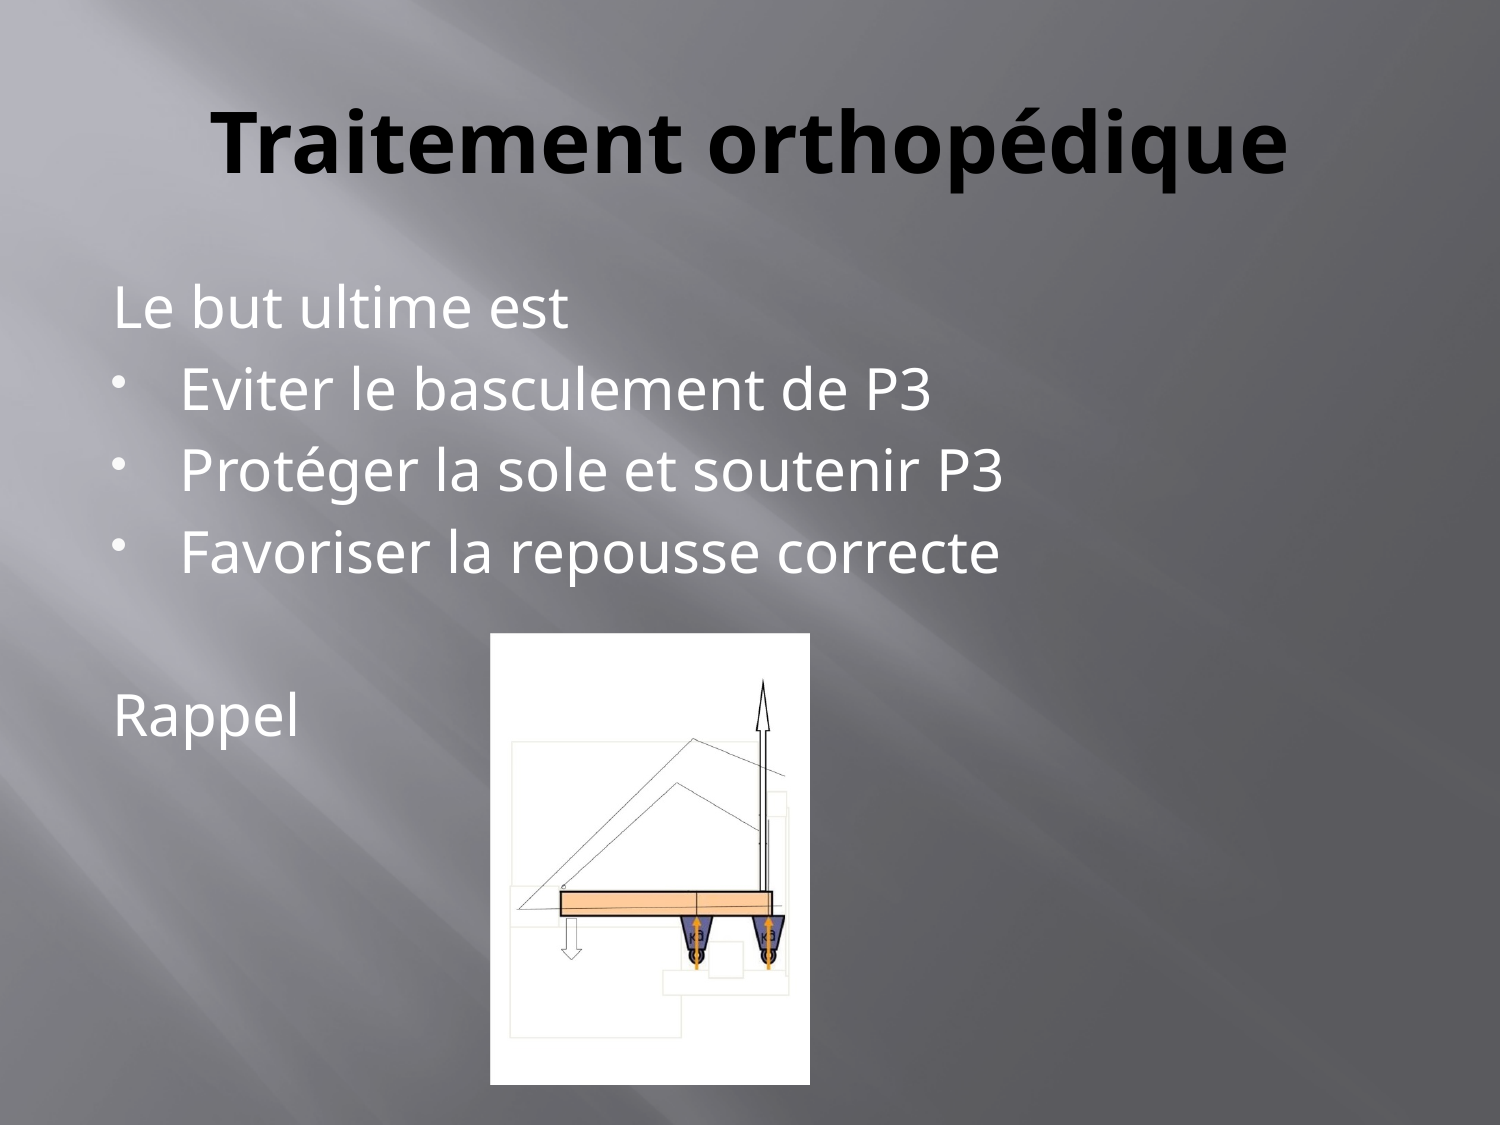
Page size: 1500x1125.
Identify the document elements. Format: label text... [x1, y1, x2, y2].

list Le but ultime est Eviter le basculement de P3 Protéger la sole et soutenir P3 Favoriser la repousse correcte Rappel [75, 262, 1425, 1035]
title Traitement orthopédique [75, 45, 1425, 233]
picture [489, 633, 810, 1085]
